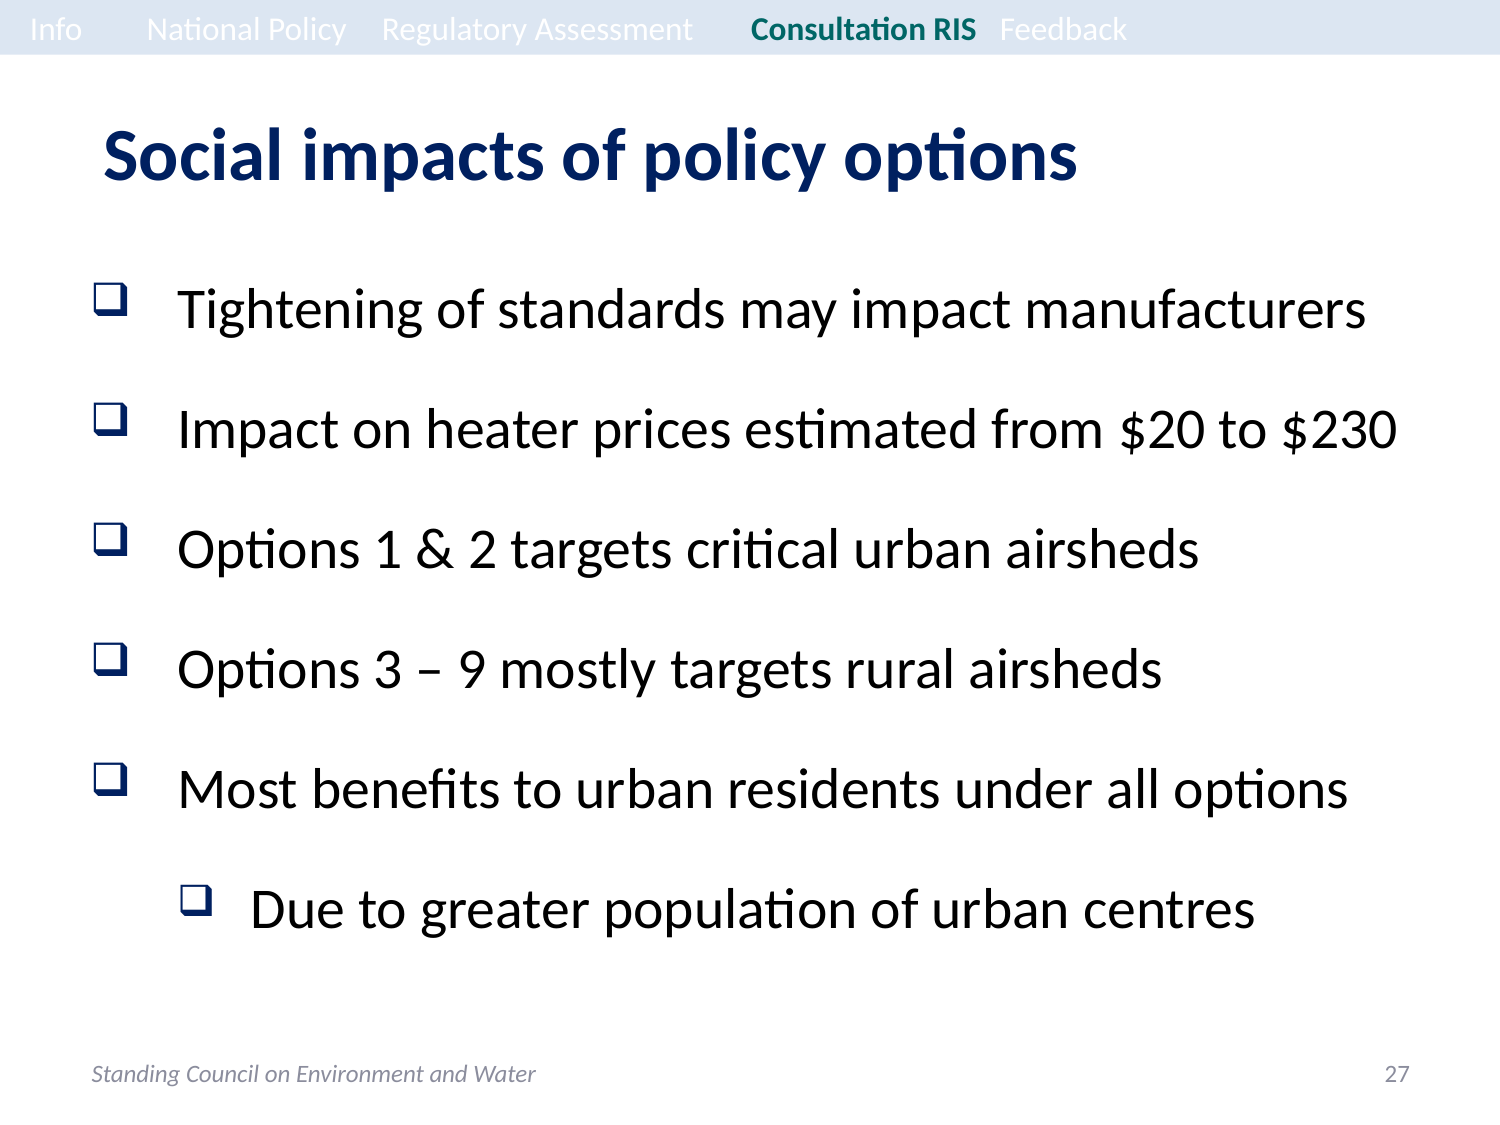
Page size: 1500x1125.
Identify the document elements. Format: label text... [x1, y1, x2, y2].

slide_number 27 [1074, 1042, 1425, 1103]
list Tightening of standards may impact manufacturers Impact on heater prices estimated from $20 to $230 Options 1 & 2 targets critical urban airsheds Options 3 – 9 mostly targets rural airsheds Most benefits to urban residents under all options Due to greater population of urban centres [75, 249, 1459, 953]
text_box Info National Policy Regulatory Assessment Consultation RIS Feedback [0, 0, 1500, 55]
footer Standing Council on Environment and Water [76, 1042, 1034, 1103]
title Social impacts of policy options [88, 97, 1459, 204]
